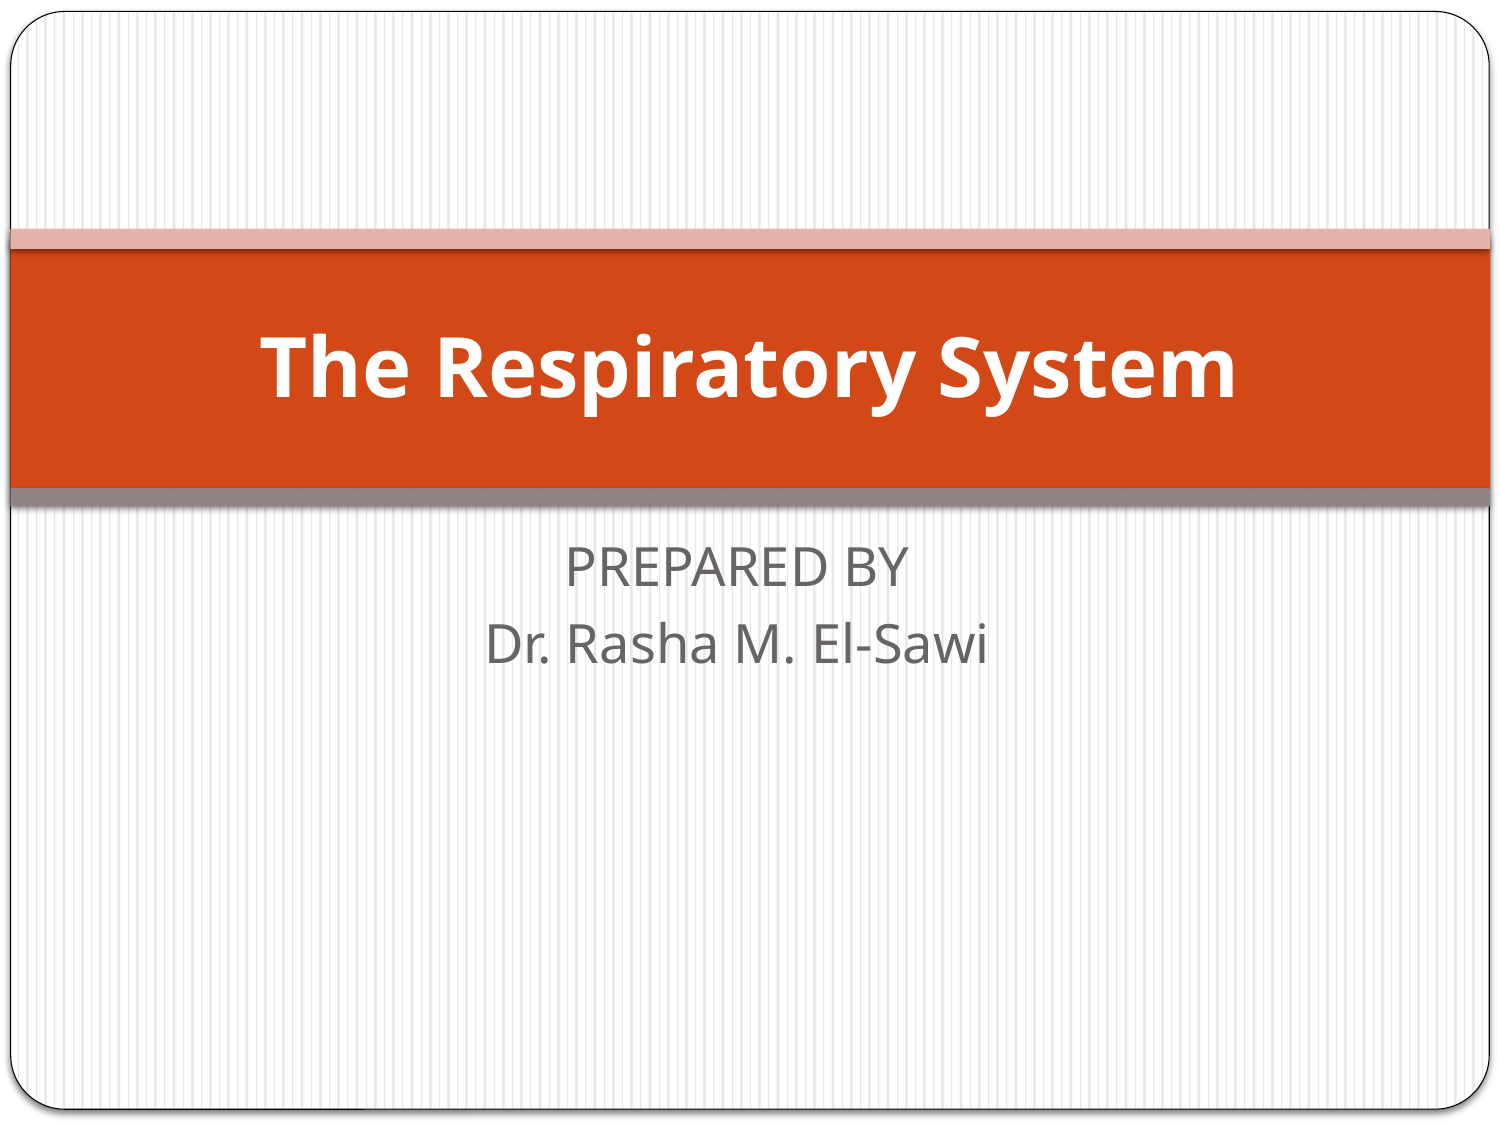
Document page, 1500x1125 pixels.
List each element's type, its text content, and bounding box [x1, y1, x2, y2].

title The Respiratory System [75, 247, 1425, 489]
subtitle PREPARED BY Dr. Rasha M. El-Sawi [212, 525, 1263, 788]
